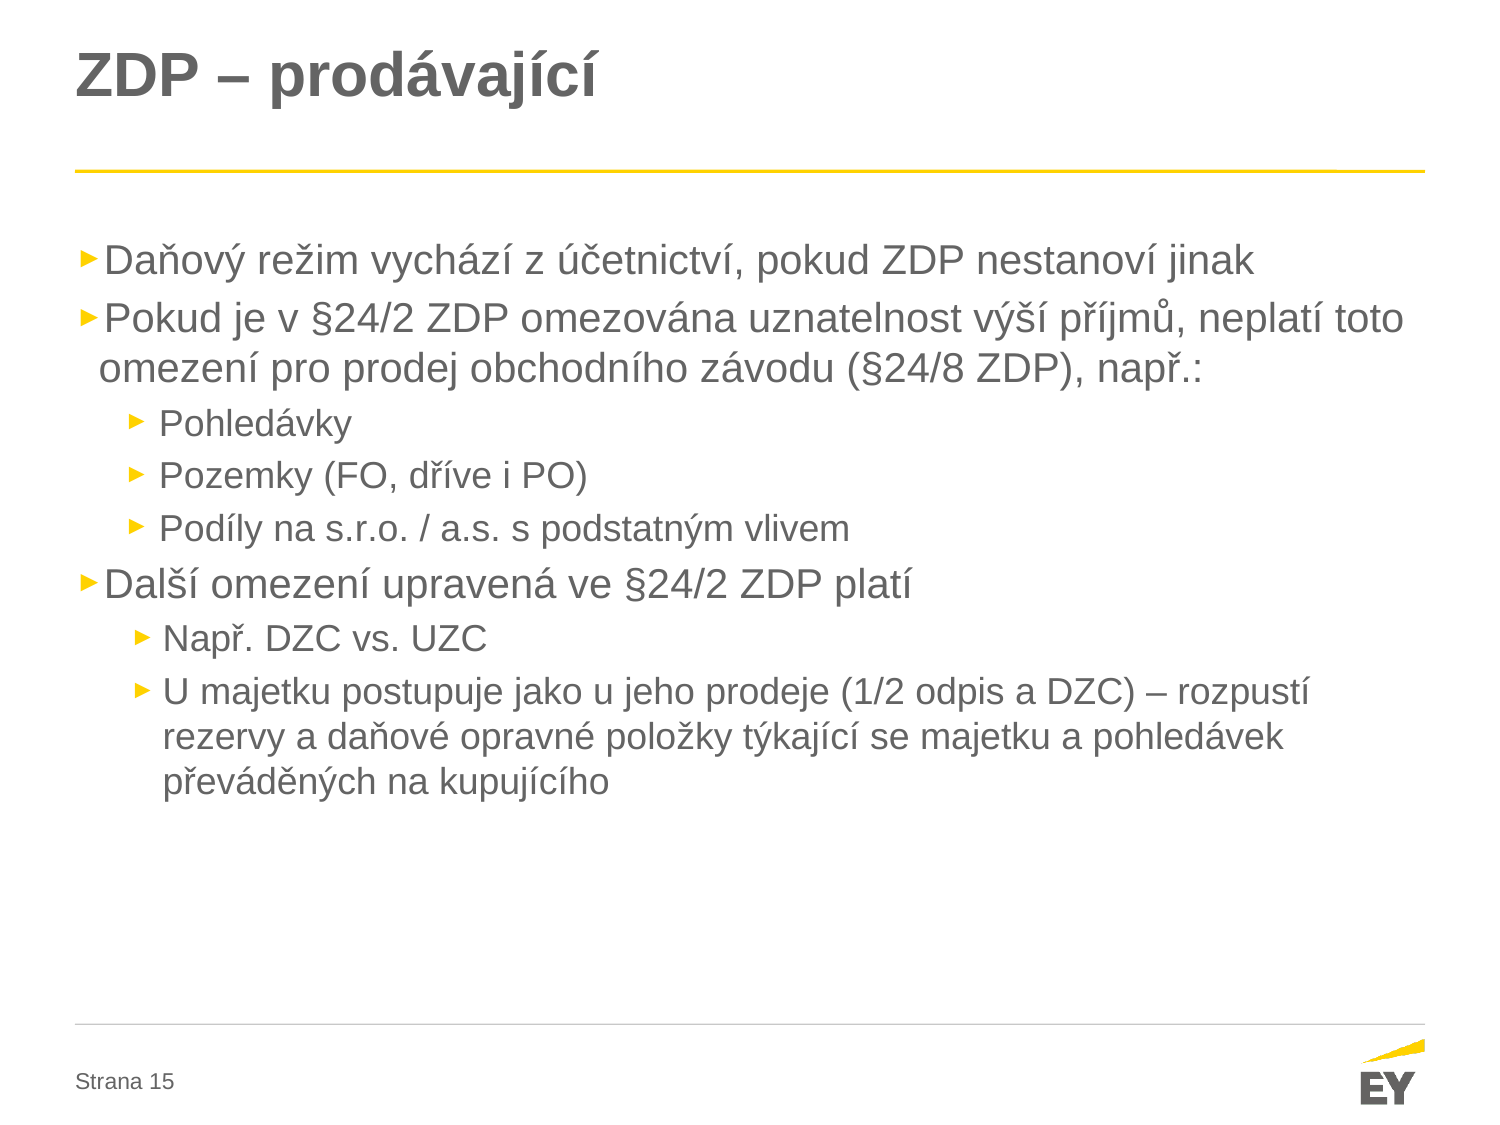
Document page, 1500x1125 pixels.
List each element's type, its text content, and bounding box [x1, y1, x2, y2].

title ZDP – prodávající [75, 45, 1425, 187]
list Daňový režim vychází z účetnictví, pokud ZDP nestanoví jinak Pokud je v §24/2 ZDP omezována uznatelnost výší příjmů, neplatí toto omezení pro prodej obchodního závodu (§24/8 ZDP), např.: Pohledávky Pozemky (FO, dříve i PO) Podíly na s.r.o. / a.s. s podstatným vlivem Další omezení upravená ve §24/2 ZDP platí Např. DZC vs. UZC U majetku postupuje jako u jeho prodeje (1/2 odpis a DZC) – rozpustí rezervy a daňové opravné položky týkající se majetku a pohledávek převáděných na kupujícího [75, 232, 1425, 1005]
picture [1359, 1037, 1425, 1064]
picture [1359, 1070, 1416, 1105]
